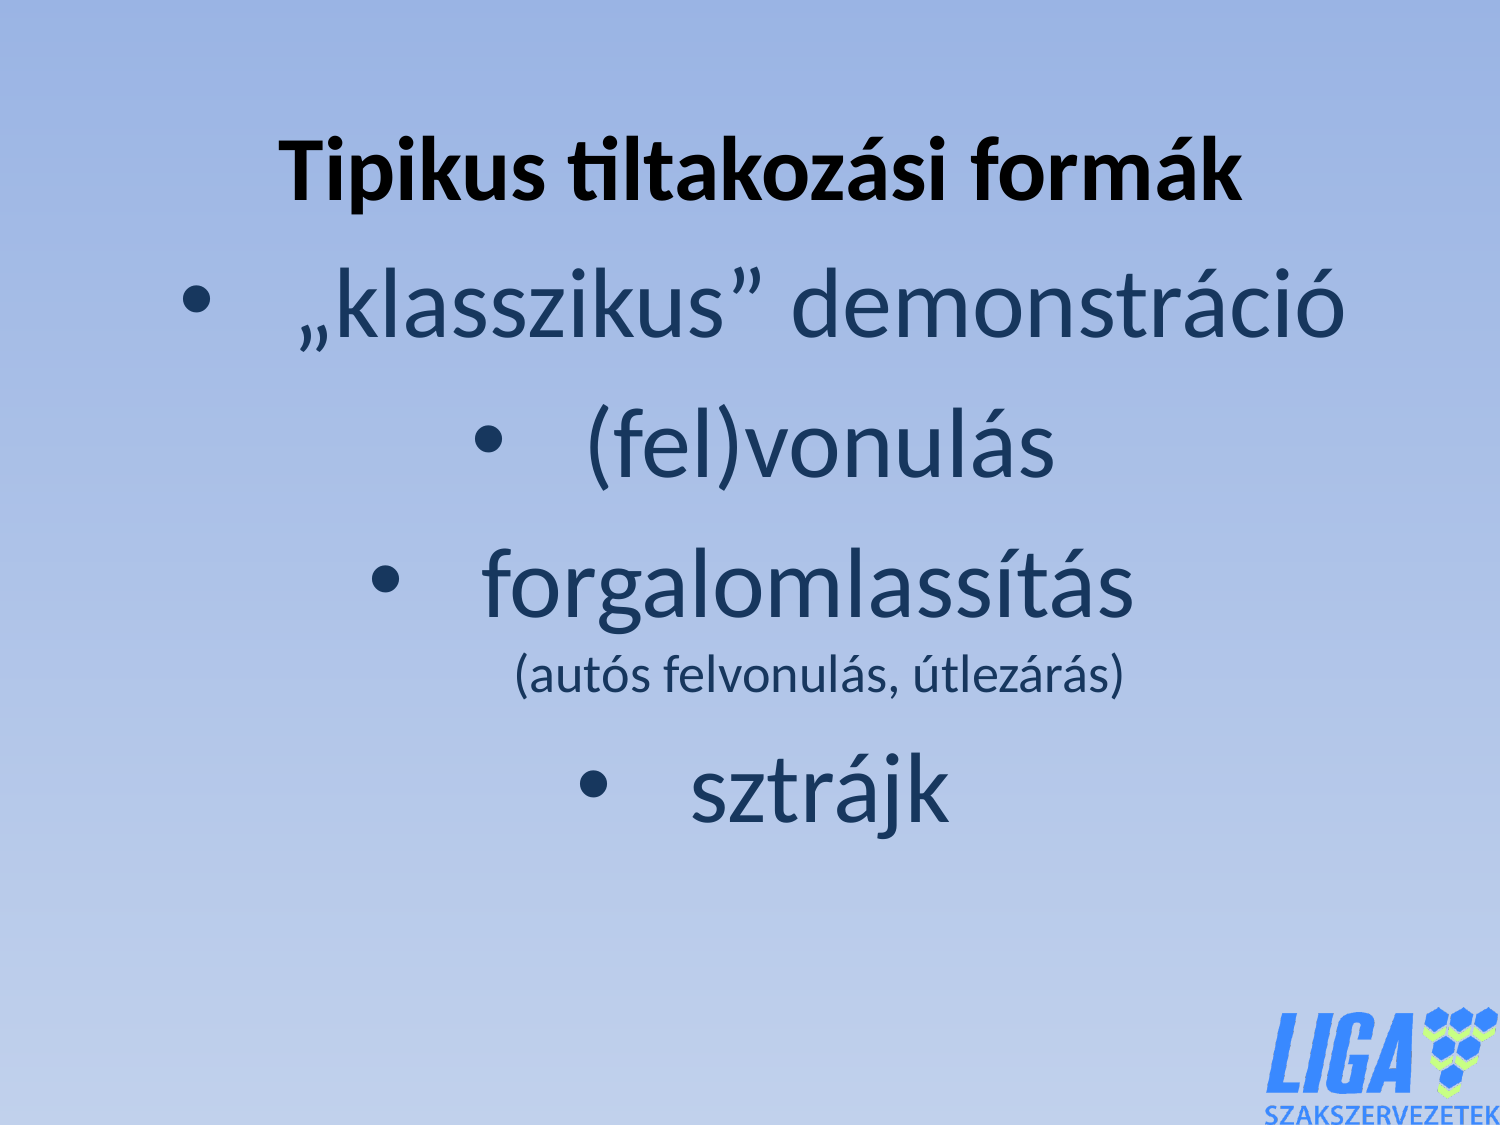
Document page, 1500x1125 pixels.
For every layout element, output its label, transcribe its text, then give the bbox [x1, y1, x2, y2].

text_box „klasszikus” demonstráció (fel)vonulás forgalomlassítás (autós felvonulás, útlezárás) sztrájk [140, 230, 1388, 1085]
title Tipikus tiltakozási formák [123, 42, 1399, 284]
picture [1265, 1007, 1500, 1125]
